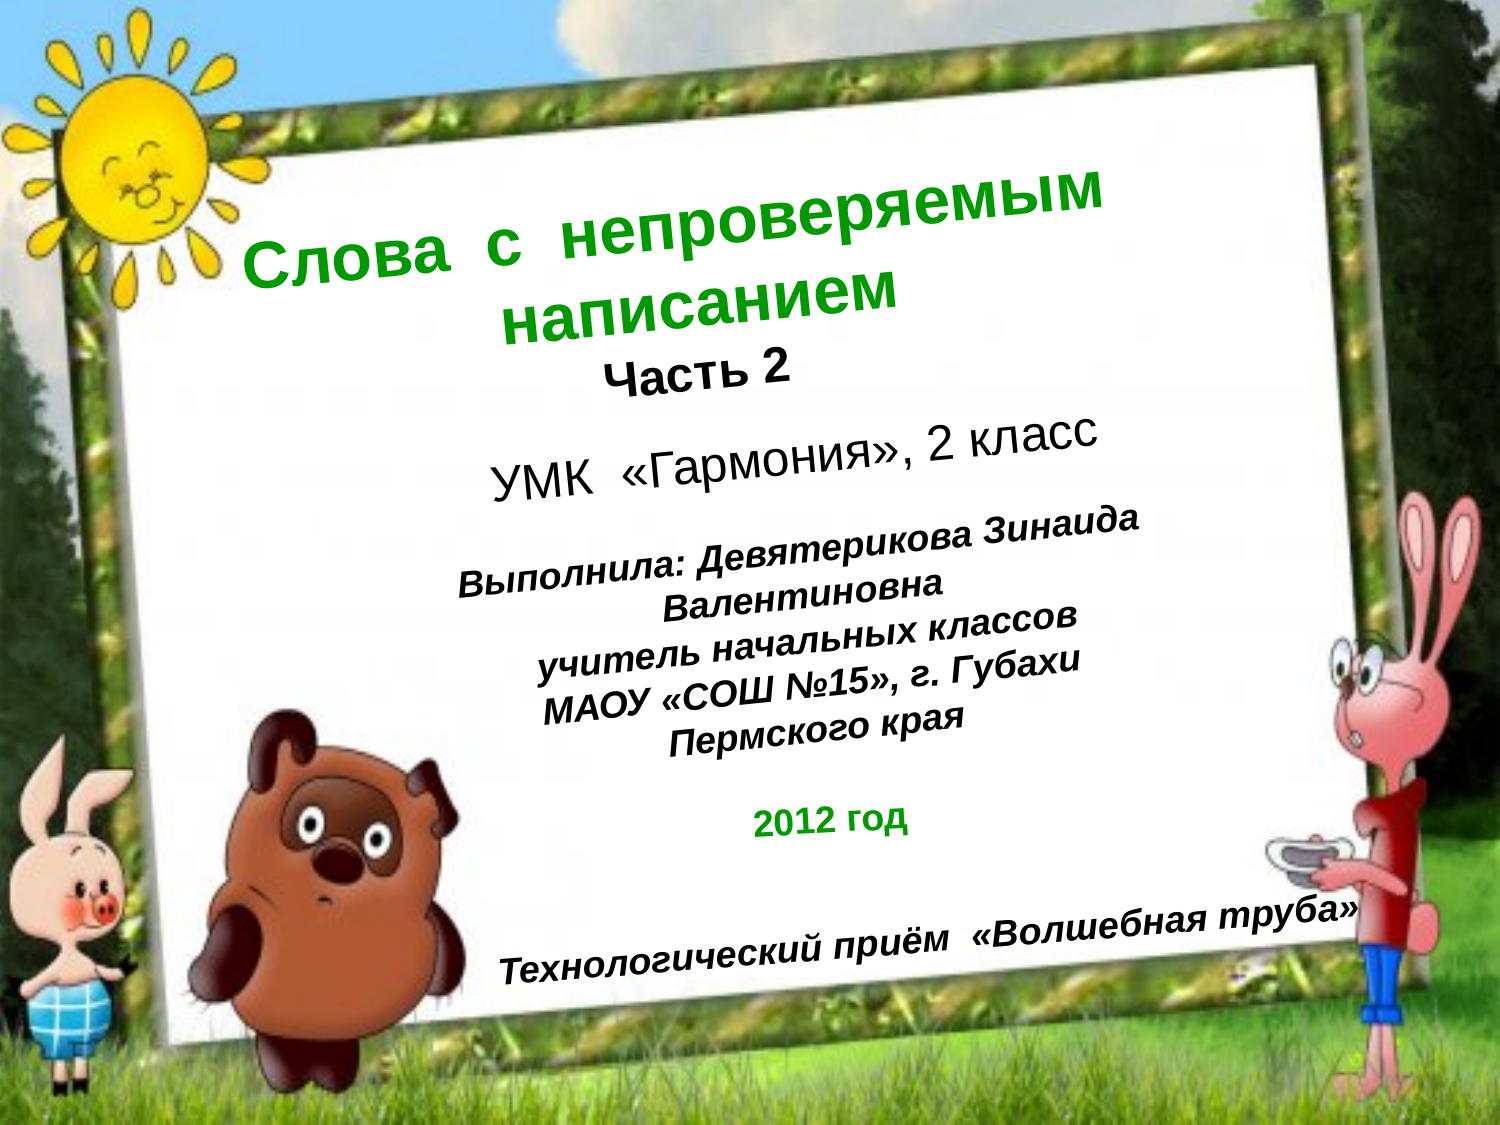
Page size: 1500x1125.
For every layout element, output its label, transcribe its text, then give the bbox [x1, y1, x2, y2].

text_box 2012 год [736, 782, 924, 853]
text_box Выполнила: Девятерикова Зинаида Валентиновна учитель начальных классов МАОУ «СОШ №15», г. Губахи Пермского края [421, 480, 1193, 796]
text_box Слова с непроверяемым написанием Часть 2 [182, 125, 1195, 456]
text_box УМК «Гармония», 2 класс [472, 385, 1116, 522]
text_box Технологический приём «Волшебная труба» [480, 867, 1444, 1002]
picture [0, 0, 1500, 1125]
